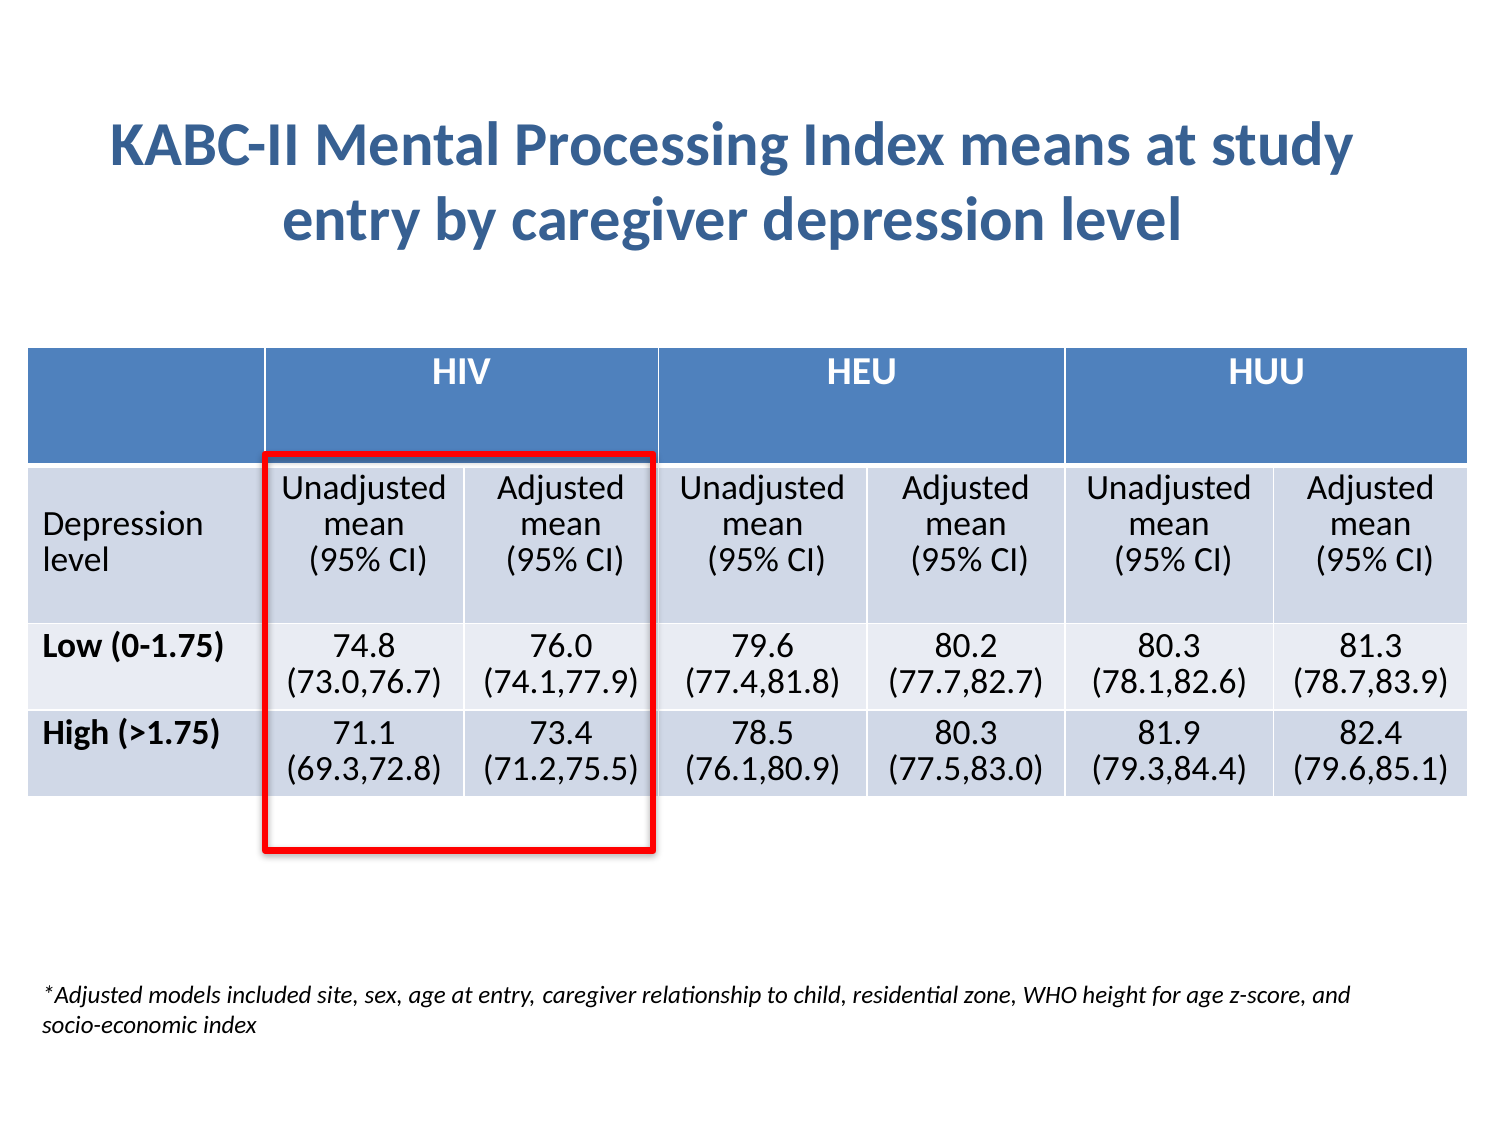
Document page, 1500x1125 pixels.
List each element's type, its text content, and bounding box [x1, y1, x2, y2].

table_cell Low (0-1.75) [28, 624, 259, 709]
table_cell Adjusted mean (95% CI) [868, 468, 1064, 623]
table_cell 80.2 (77.7,82.7) [868, 624, 1064, 709]
text_box *Adjusted models included site, sex, age at entry, caregiver relationship to child, residential zone, WHO height for age z-score, and socio-economic index [27, 971, 1379, 1076]
text_box [264, 453, 654, 851]
table_header HEU [659, 348, 1064, 463]
table_cell Adjusted mean (95% CI) [1274, 468, 1467, 623]
table_cell 81.3 (78.7,83.9) [1274, 624, 1467, 709]
table_cell 82.4 (79.6,85.1) [1274, 711, 1467, 796]
table_header HIV [266, 348, 658, 459]
table_cell 80.3 (78.1,82.6) [1066, 624, 1273, 709]
table_cell 80.3 (77.5,83.0) [868, 711, 1064, 796]
table_header [28, 348, 264, 463]
text_box KABC-II Mental Processing Index means at study entry by caregiver depression level [27, 95, 1439, 261]
table_cell Depression level [28, 468, 259, 623]
table_cell 79.6 (77.4,81.8) [659, 624, 866, 709]
table_cell 81.9 (79.3,84.4) [1066, 711, 1273, 796]
table_header HUU [1066, 348, 1467, 463]
table_cell High (>1.75) [28, 711, 259, 796]
table_cell Unadjusted mean (95% CI) [1066, 468, 1273, 623]
table_cell 78.5 (76.1,80.9) [659, 711, 866, 796]
table_cell Unadjusted mean (95% CI) [659, 468, 866, 623]
